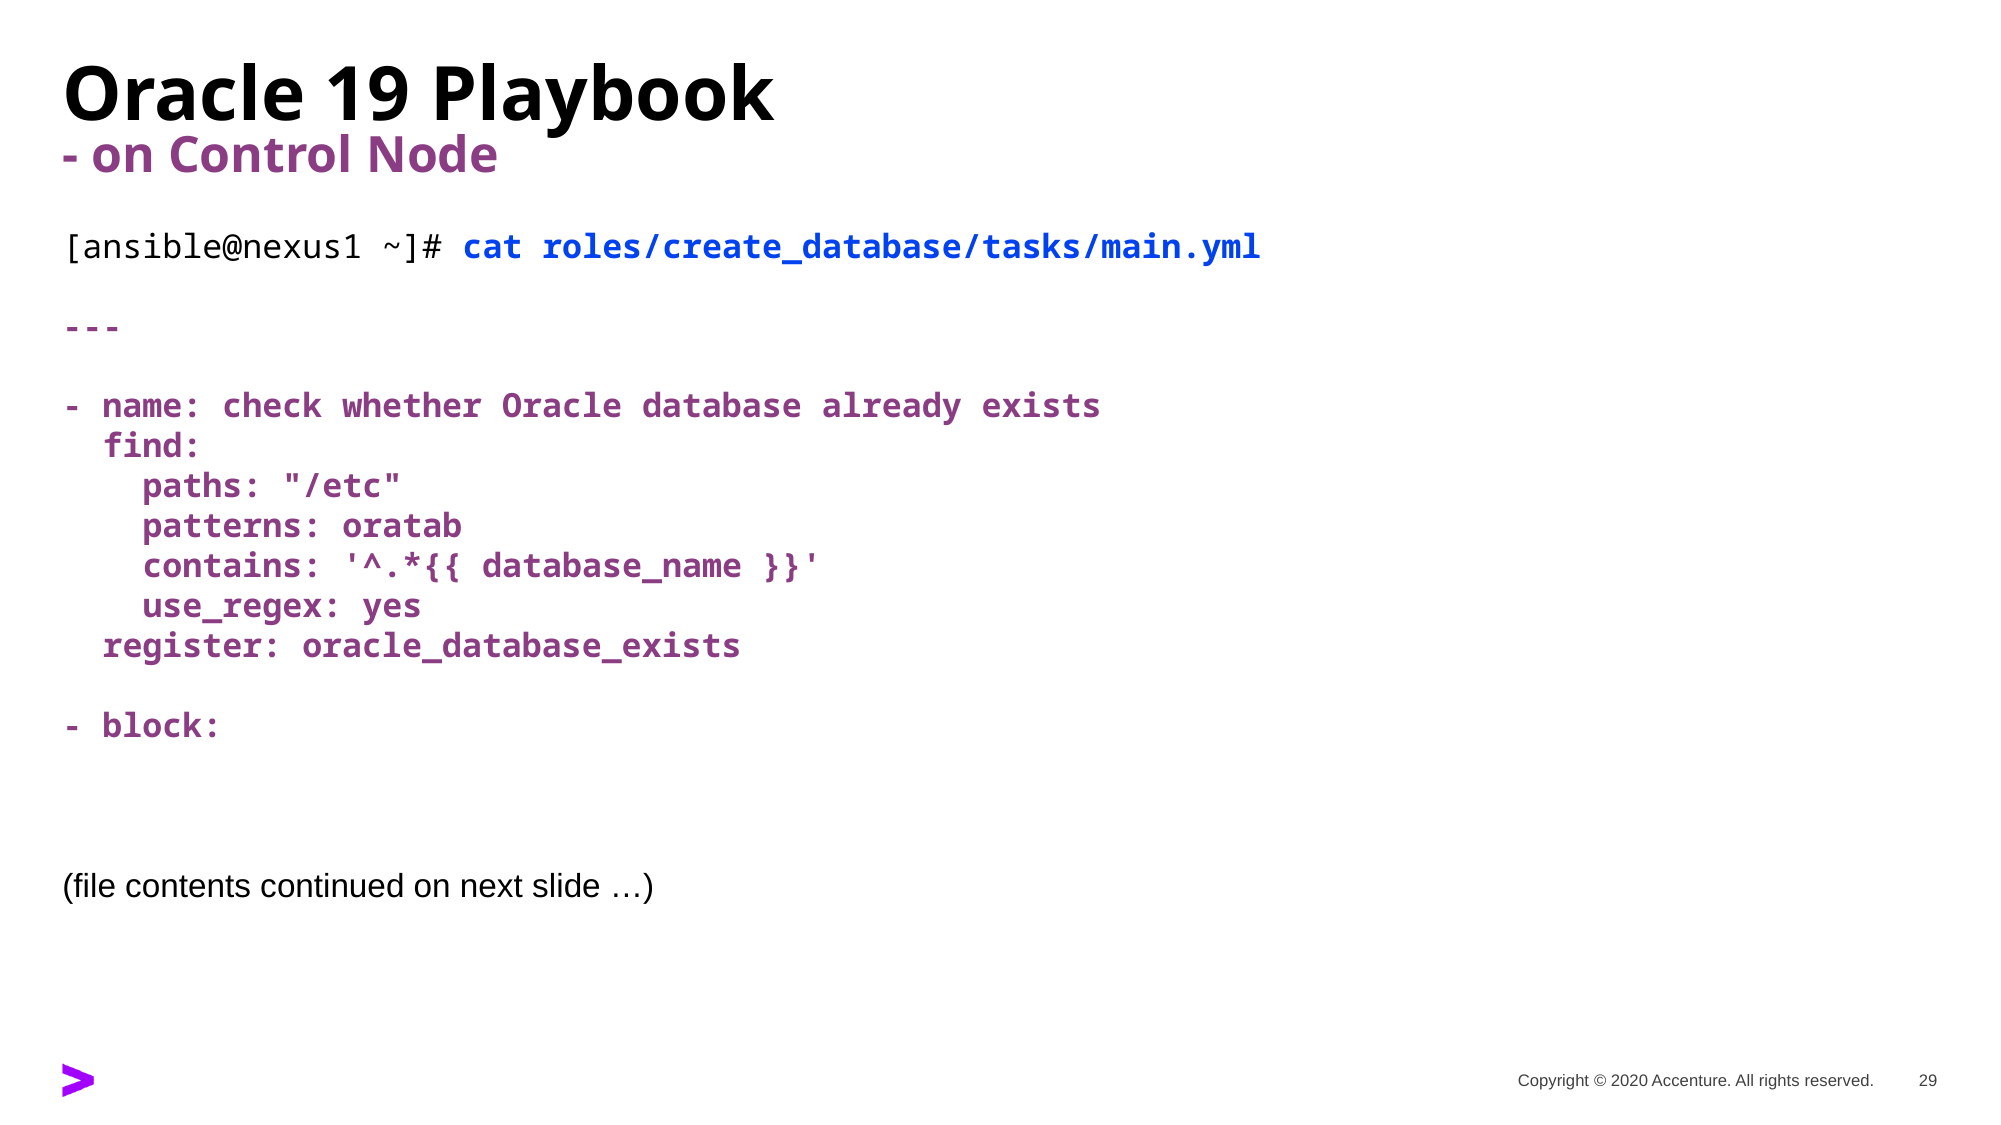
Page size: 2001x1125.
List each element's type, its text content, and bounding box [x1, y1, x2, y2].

title Oracle 19 Playbook - on Control Node [62, 62, 1938, 224]
list [ansible@nexus1 ~]# cat roles/create_database/tasks/main.yml --- - name: check whether Oracle database already exists find: paths: "/etc" patterns: oratab contains: '^.*{{ database_name }}' use_regex: yes register: oracle_database_exists - block: (file contents continued on next slide …) [62, 224, 1938, 1036]
picture [62, 1063, 94, 1097]
